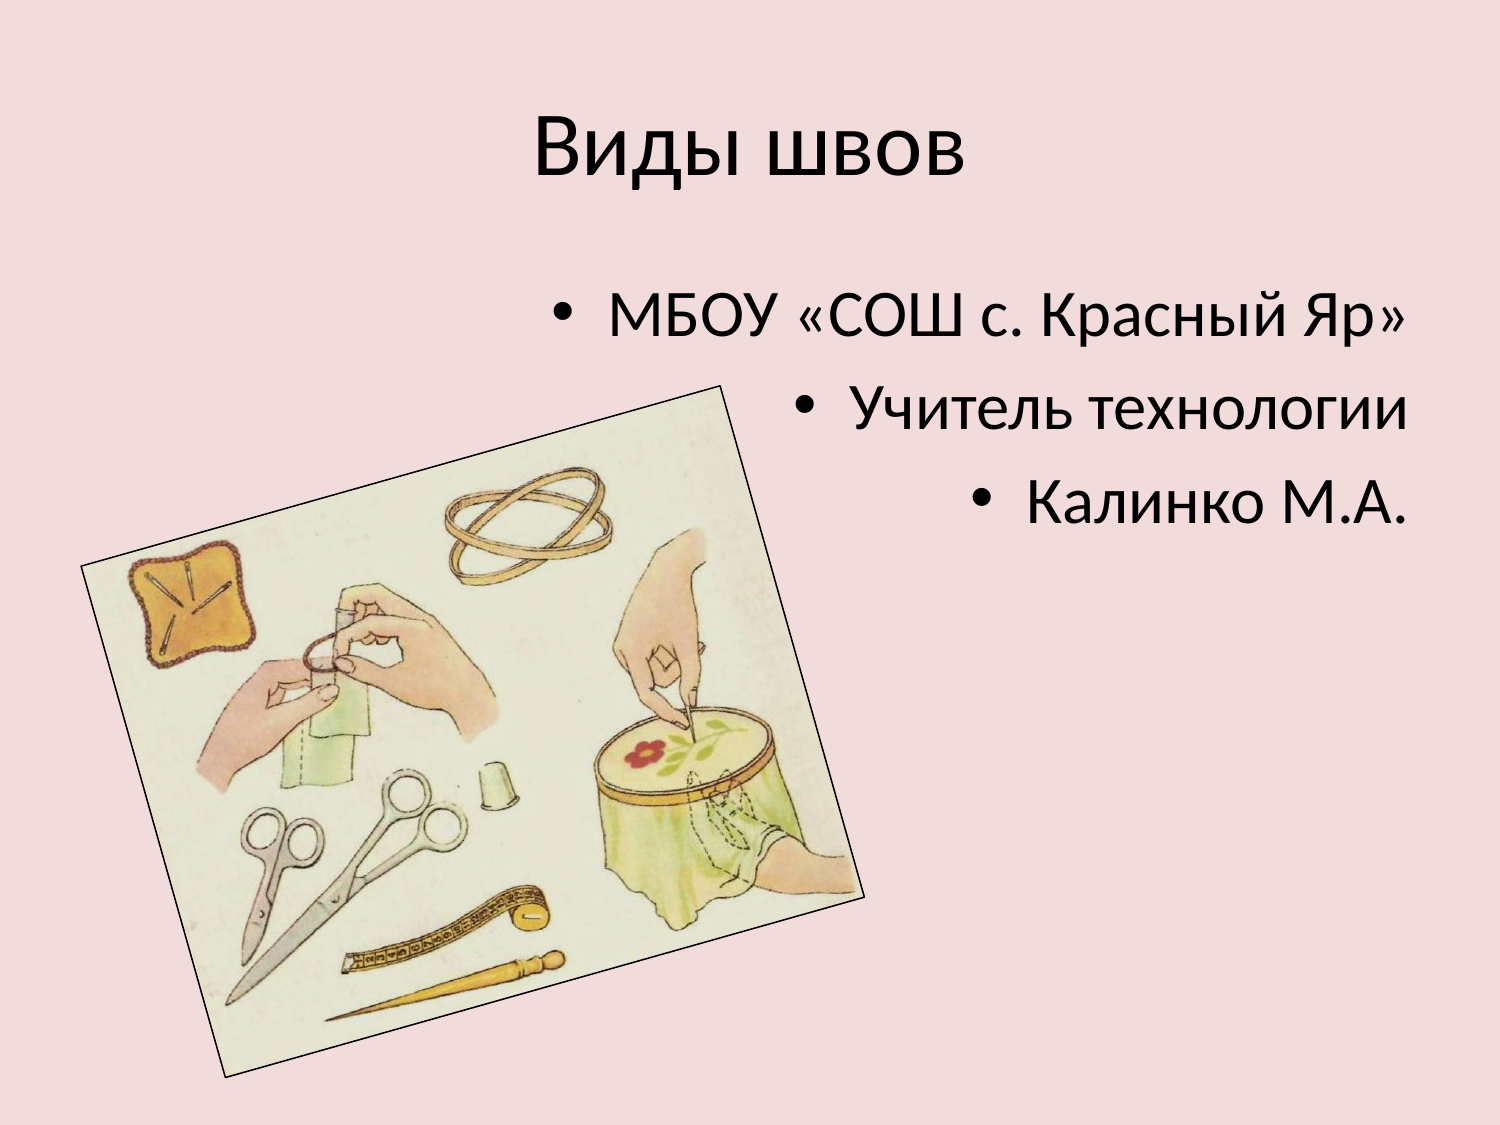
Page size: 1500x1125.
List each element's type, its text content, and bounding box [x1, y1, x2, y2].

list МБОУ «СОШ с. Красный Яр» Учитель технологии Калинко М.А. [75, 262, 1425, 1005]
title Виды швов [75, 45, 1425, 233]
picture [84, 388, 862, 1075]
